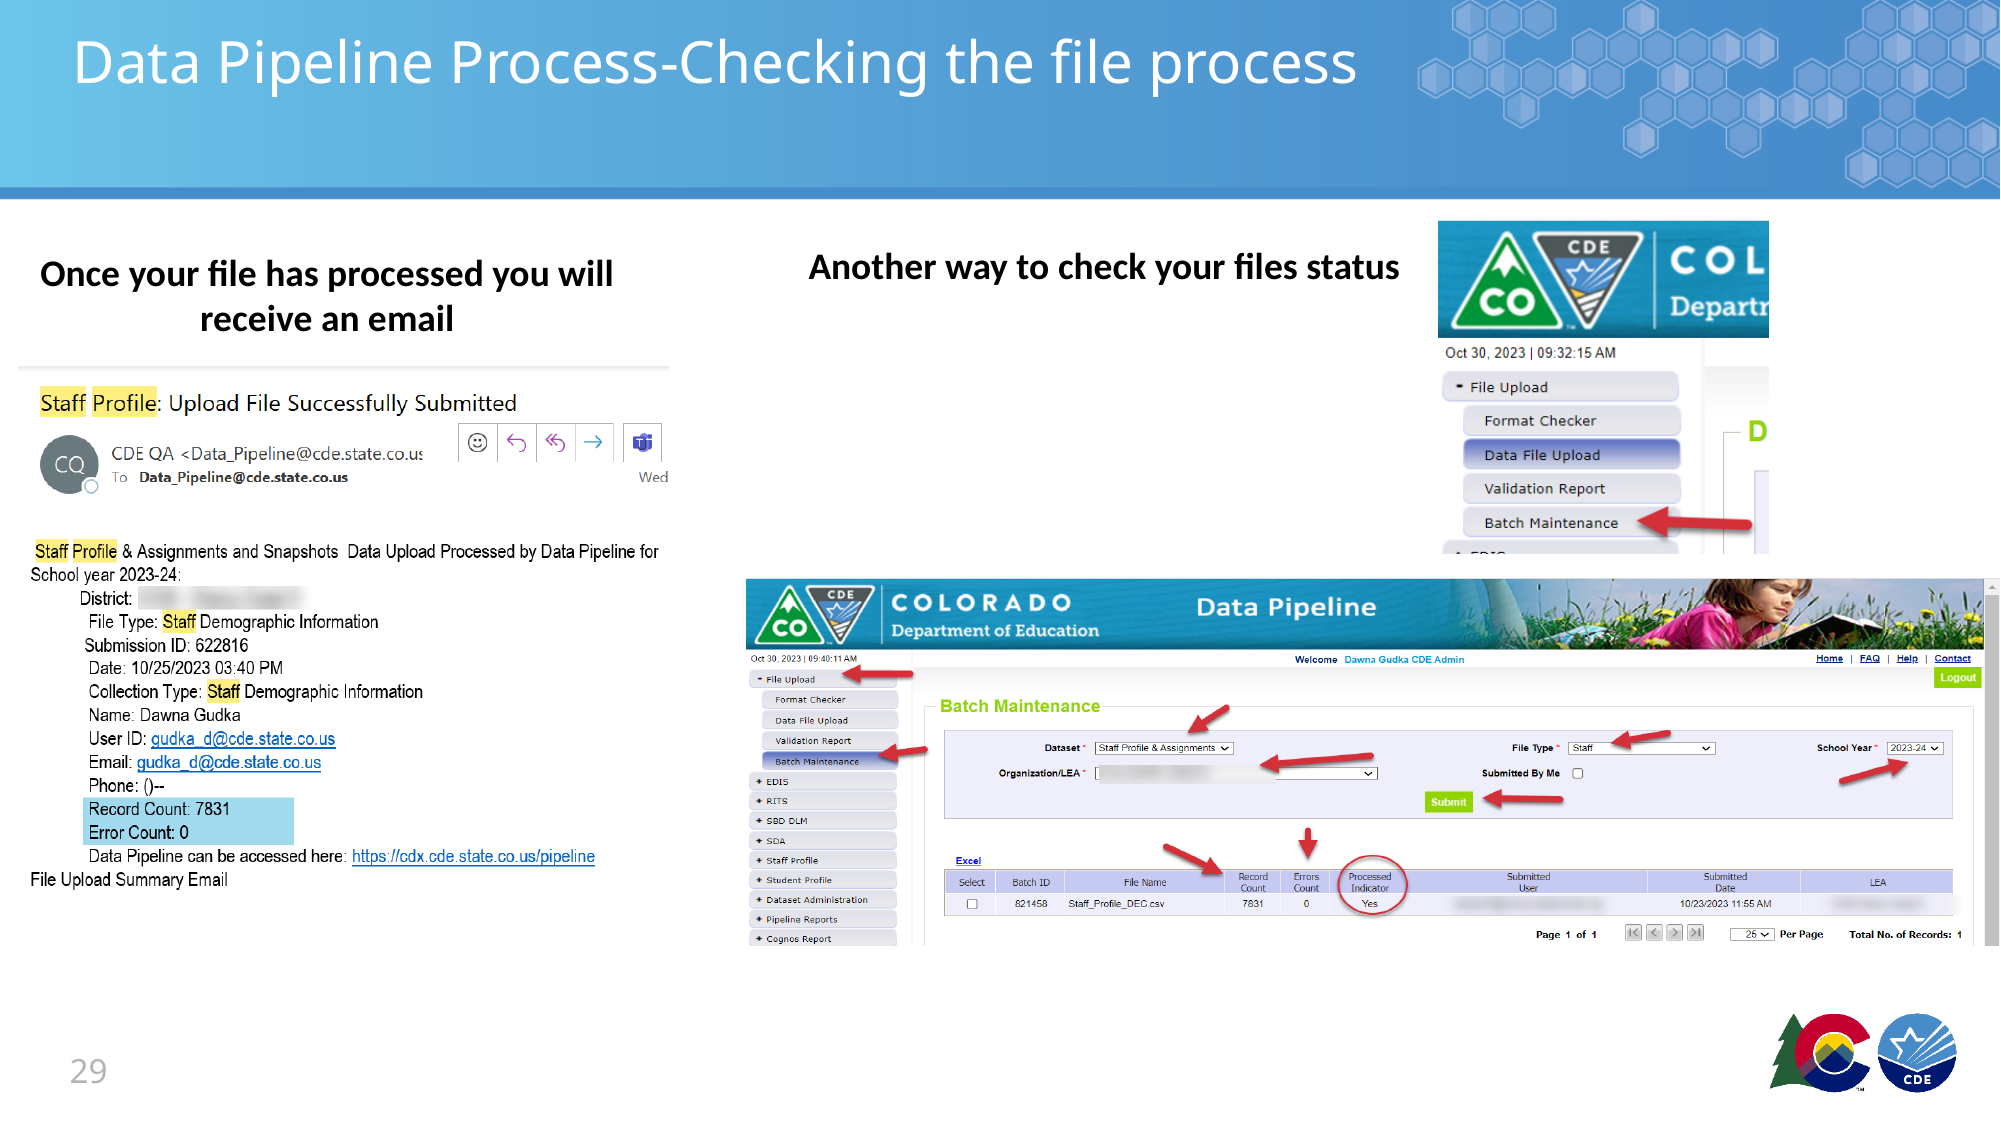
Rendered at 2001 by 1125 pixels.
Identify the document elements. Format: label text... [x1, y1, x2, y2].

text_box Another way to check your files status [701, 234, 1438, 340]
text_box Once your file has processed you will receive an email [23, 241, 632, 347]
picture [0, 0, 2000, 200]
picture [18, 366, 669, 909]
picture [1768, 1012, 1957, 1093]
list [1438, 220, 1769, 554]
slide_number 29 [54, 1042, 191, 1103]
title Data Pipeline Process-Checking the file process [72, 33, 1439, 182]
picture [746, 578, 2000, 946]
